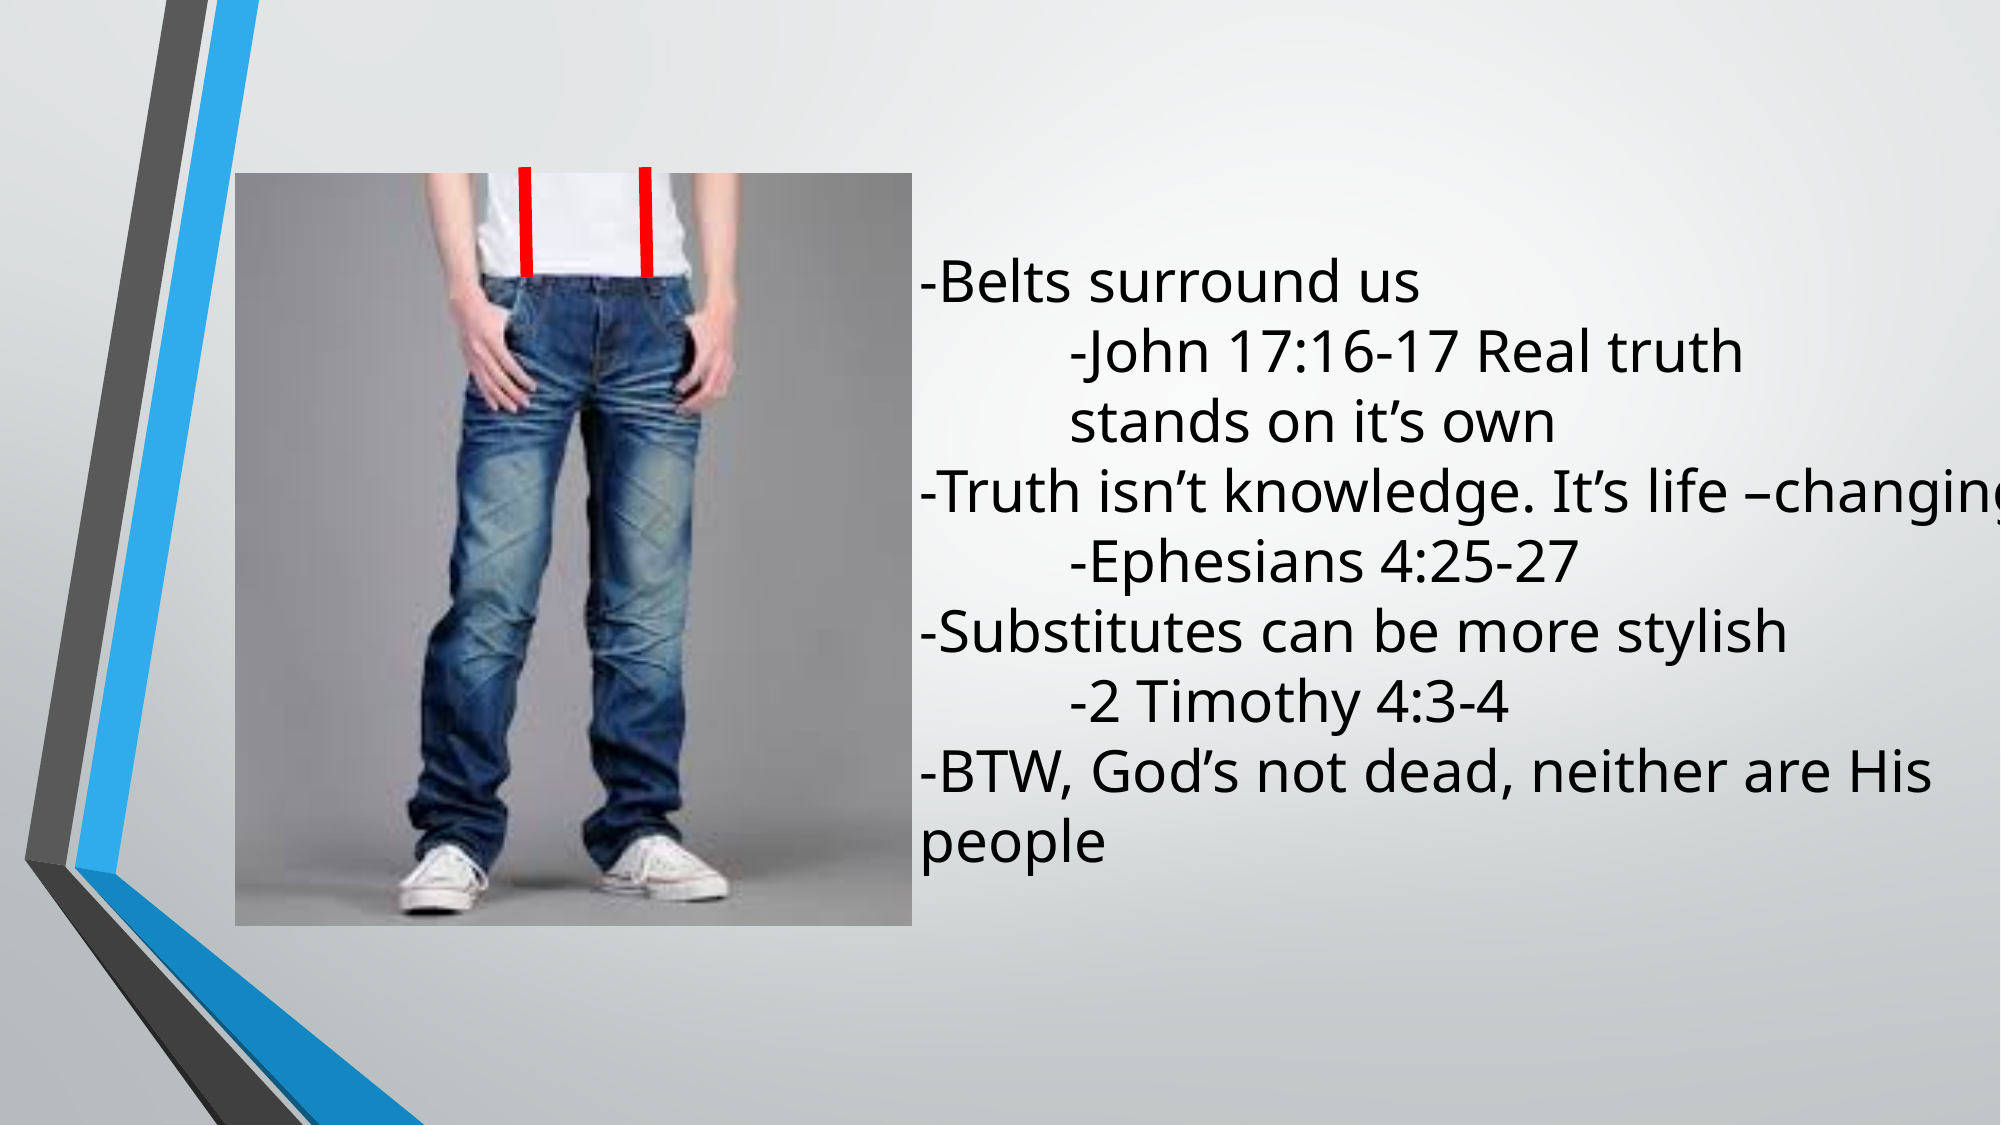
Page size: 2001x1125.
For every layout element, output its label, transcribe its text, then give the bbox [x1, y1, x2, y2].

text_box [644, 173, 648, 272]
text_box -Belts surround us -John 17:16-17 Real truth stands on it’s own -Truth isn’t knowledge. It’s life –changing -Ephesians 4:25-27 -Substitutes can be more stylish -2 Timothy 4:3-4 -BTW, God’s not dead, neither are His people [905, 236, 2000, 952]
picture [235, 173, 913, 926]
